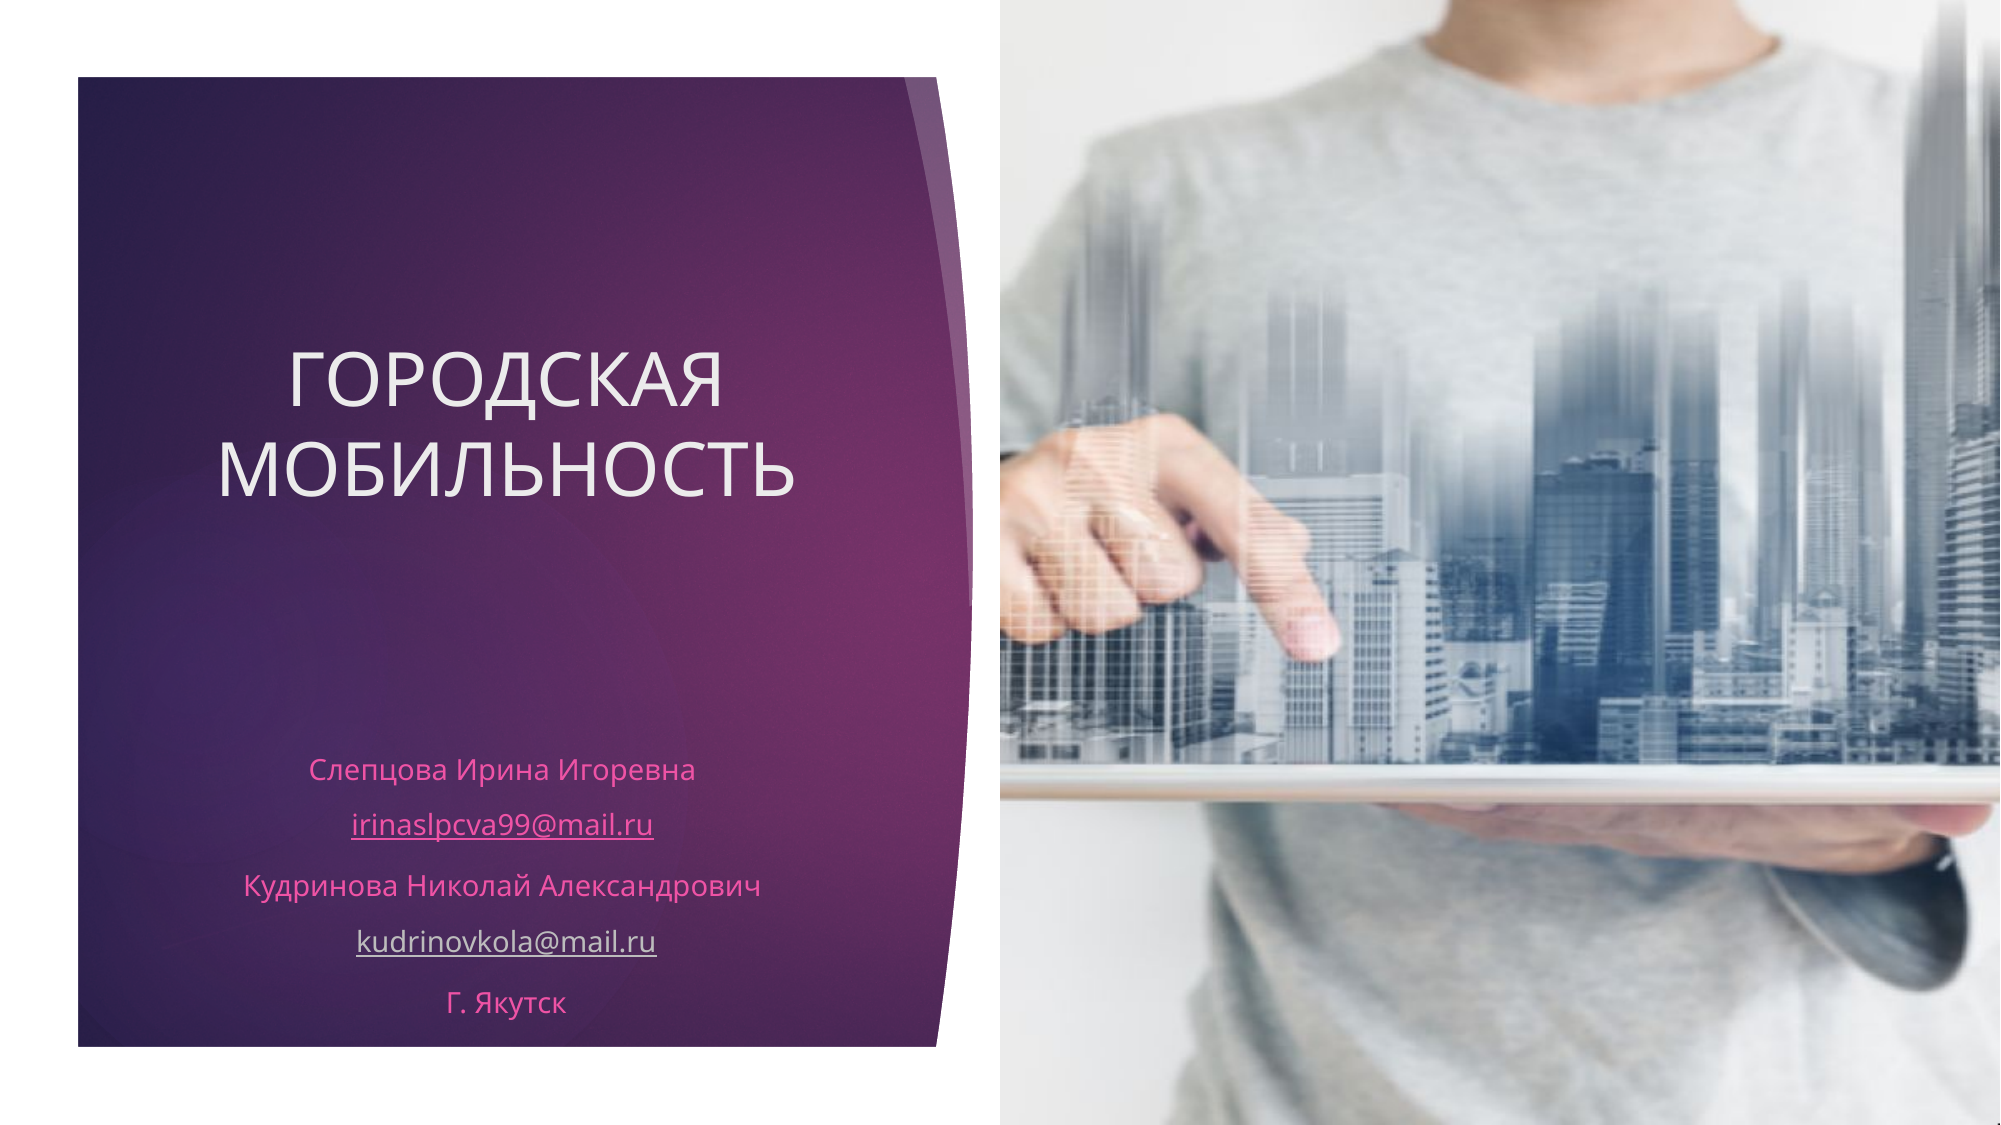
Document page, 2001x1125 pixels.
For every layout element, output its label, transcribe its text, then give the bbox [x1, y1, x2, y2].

title ГОРОДСКАЯ МОБИЛЬНОСТЬ [95, 0, 918, 520]
picture [1000, 0, 2000, 1125]
list Слепцова Ирина Игоревна irinaslpcva99@mail.ru Кудринова Николай Александрович kudrinovkola@mail.ru Г. Якутск [155, 743, 858, 1032]
